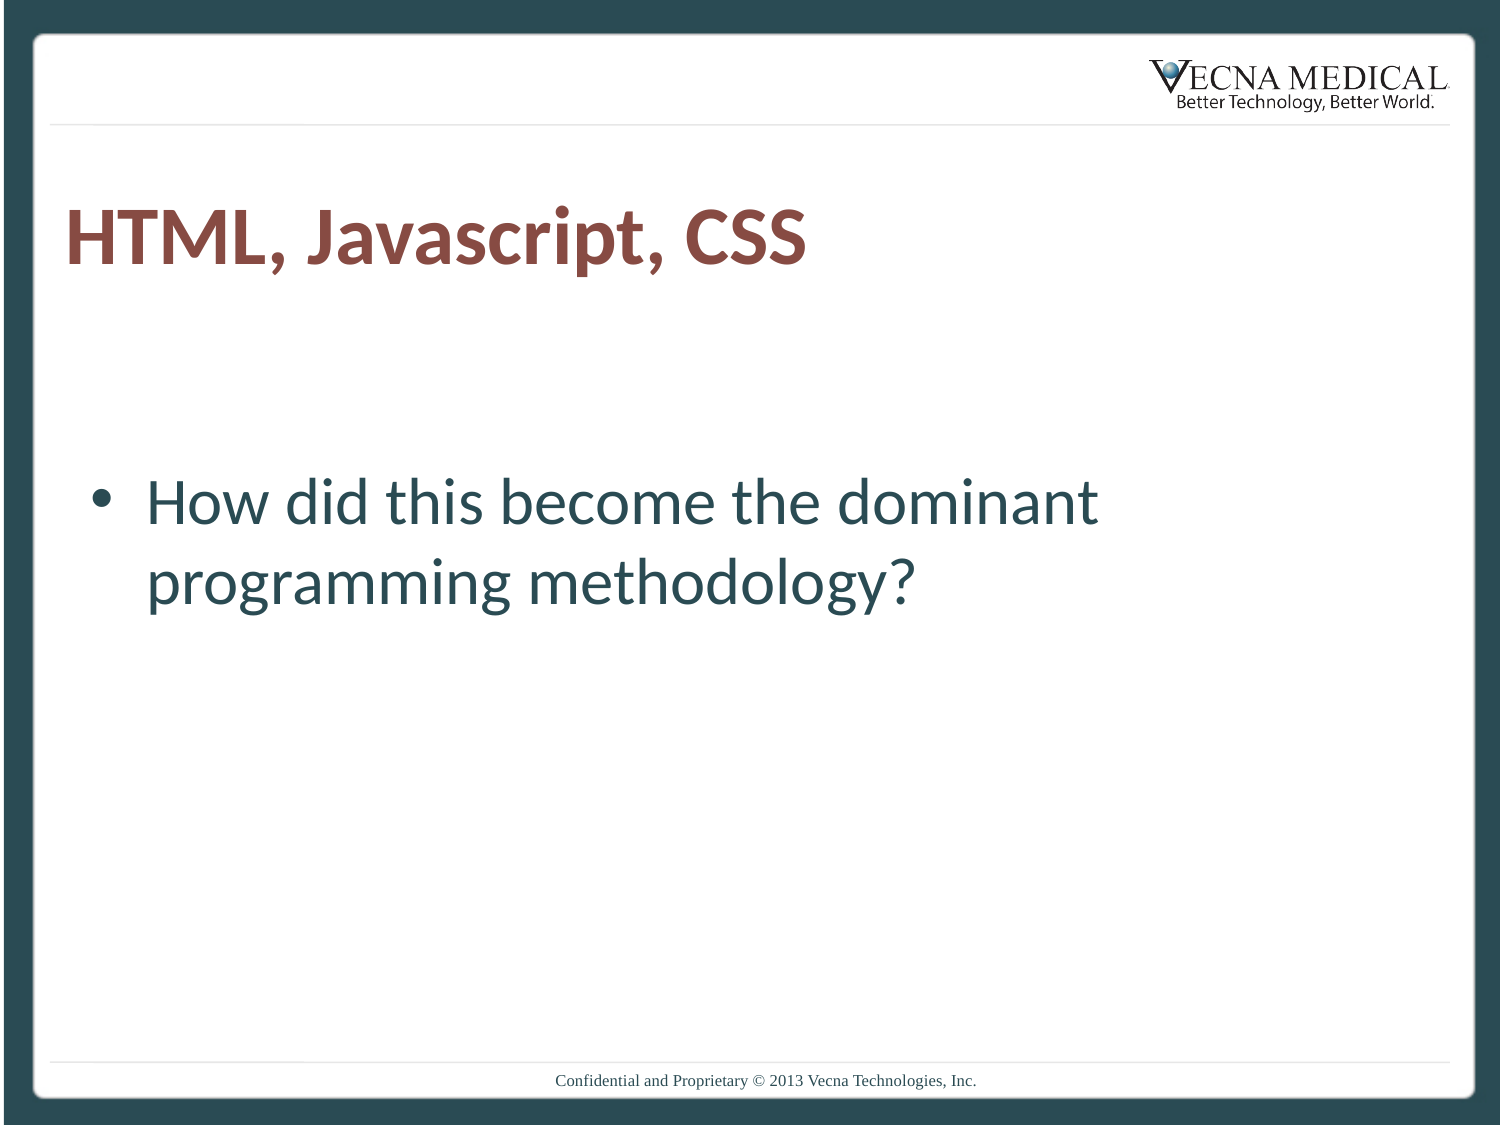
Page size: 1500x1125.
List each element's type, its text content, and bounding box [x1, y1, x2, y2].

picture [3, 0, 1500, 1125]
title HTML, Javascript, CSS [50, 137, 1400, 325]
list How did this become the dominant programming methodology? [75, 450, 1425, 1005]
